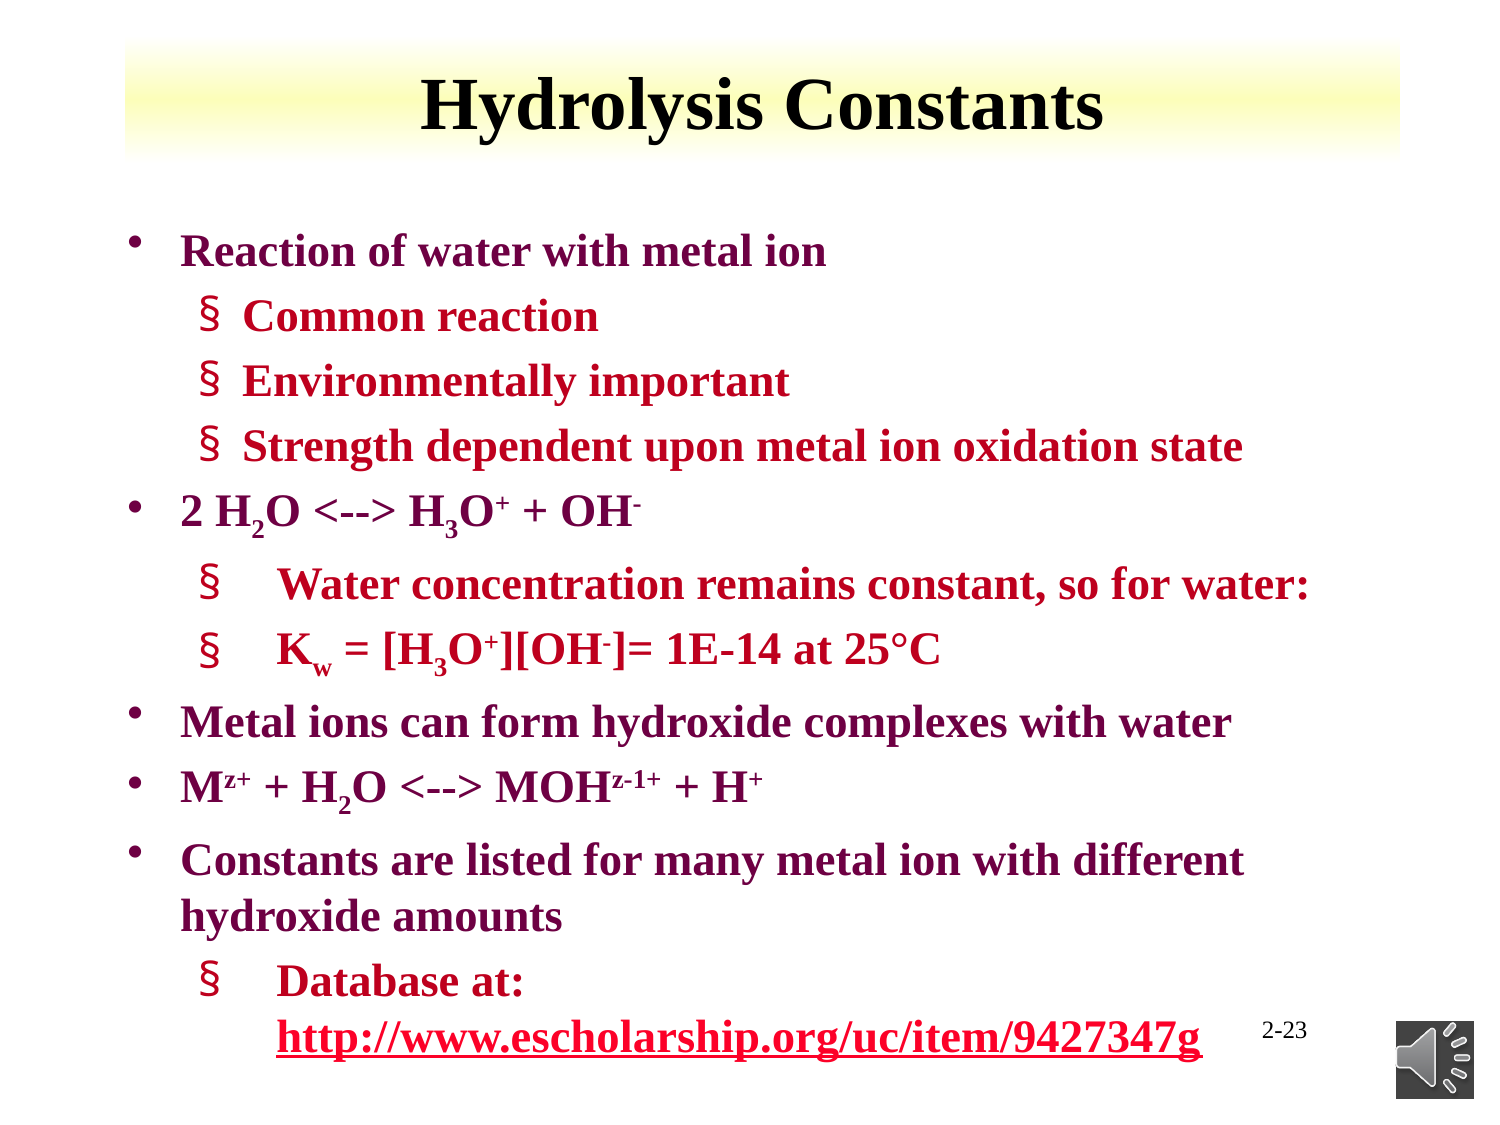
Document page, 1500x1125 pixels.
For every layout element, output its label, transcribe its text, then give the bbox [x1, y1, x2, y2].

picture [1394, 1019, 1476, 1101]
title Hydrolysis Constants [124, 36, 1401, 163]
list Reaction of water with metal ion Common reaction Environmentally important Strength dependent upon metal ion oxidation state 2 H2O <--> H3O+ + OH- Water concentration remains constant, so for water: Kw = [H3O+][OH-]= 1E-14 at 25°C Metal ions can form hydroxide complexes with water Mz+ + H2O <--> MOHz-1+ + H+ Constants are listed for many metal ion with different hydroxide amounts Database at: http://www.escholarship.org/uc/item/9427347g [111, 211, 1388, 1076]
